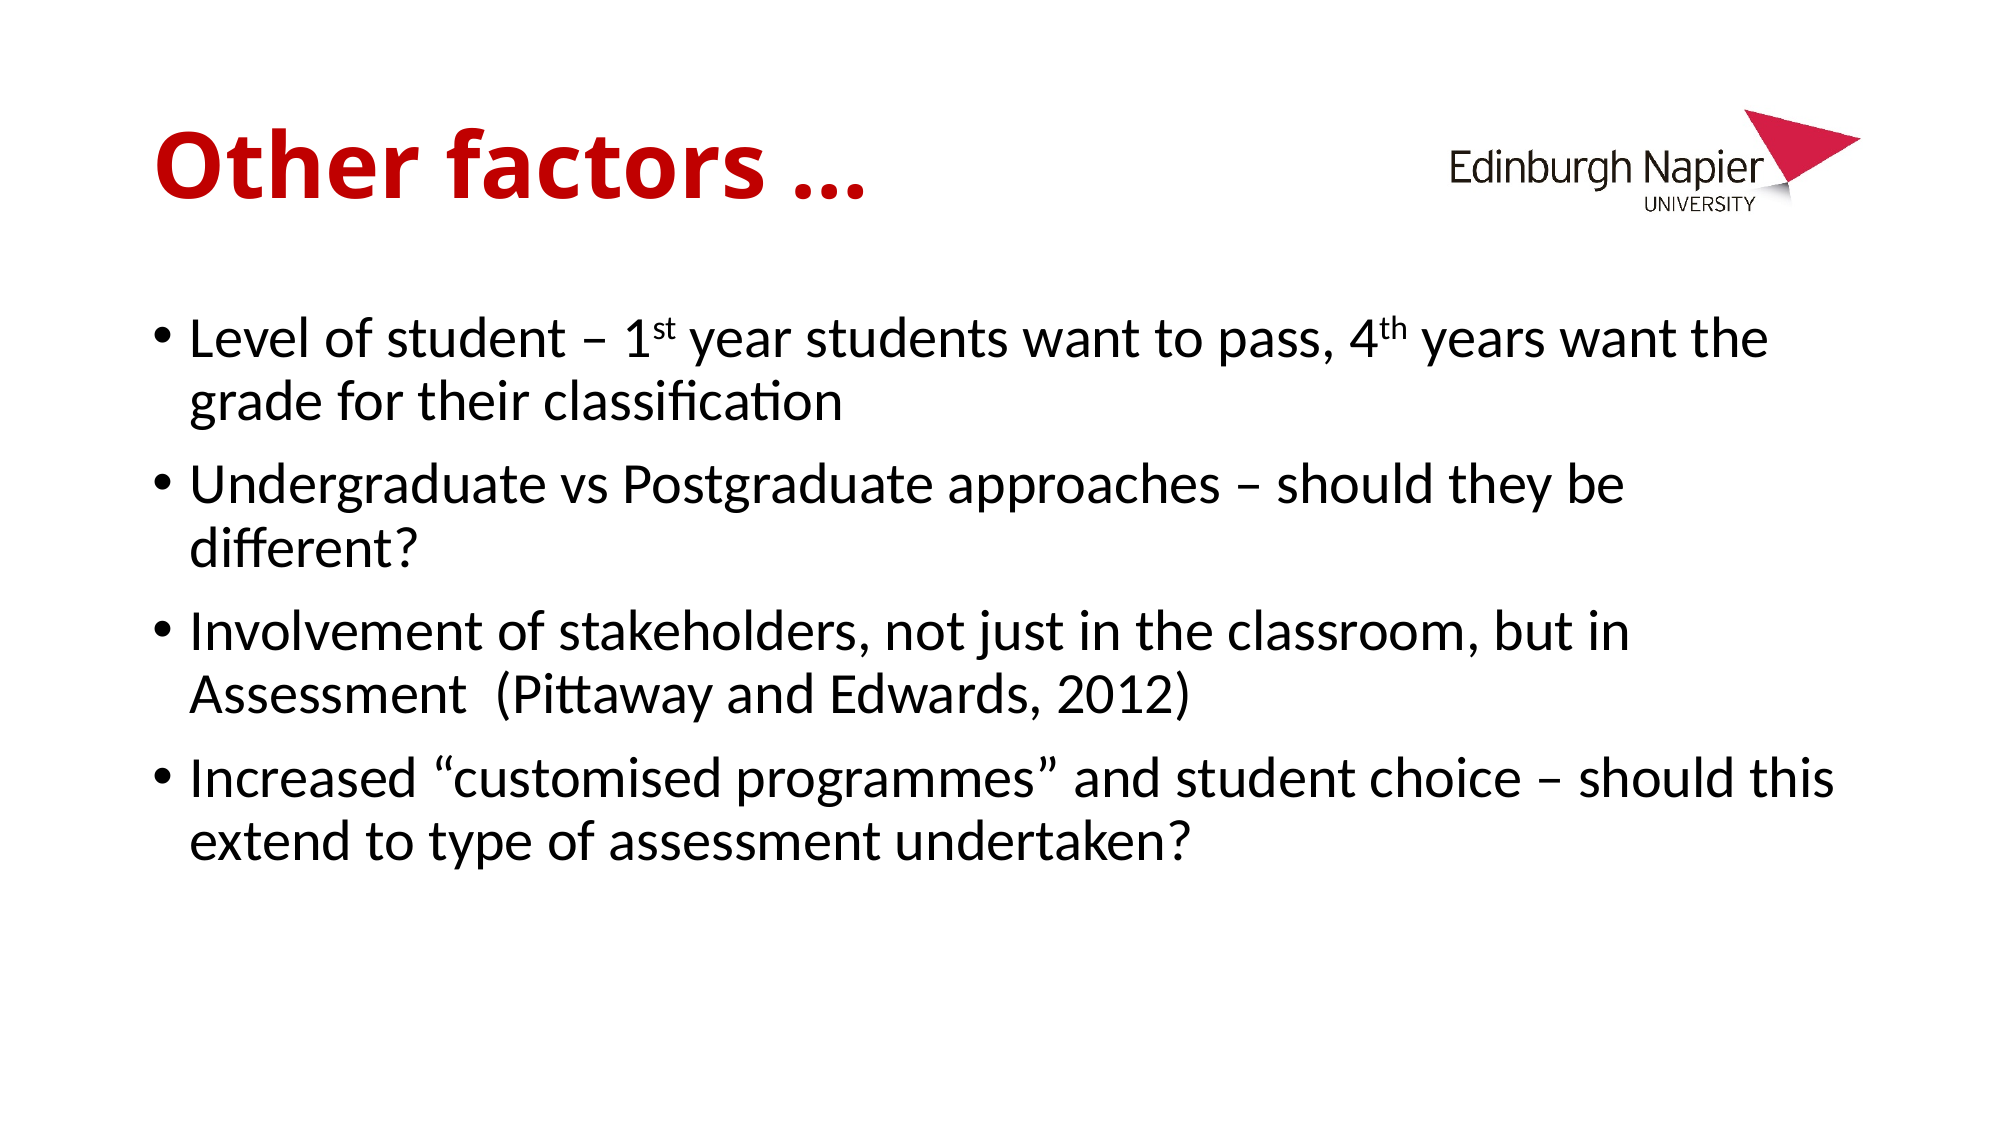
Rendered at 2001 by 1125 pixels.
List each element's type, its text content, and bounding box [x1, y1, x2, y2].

title Other factors … [137, 59, 1863, 278]
list Level of student – 1st year students want to pass, 4th years want the grade for their classification Undergraduate vs Postgraduate approaches – should they be different? Involvement of stakeholders, not just in the classroom, but in Assessment (Pittaway and Edwards, 2012) Increased “customised programmes” and student choice – should this extend to type of assessment undertaken? [137, 299, 1863, 1014]
